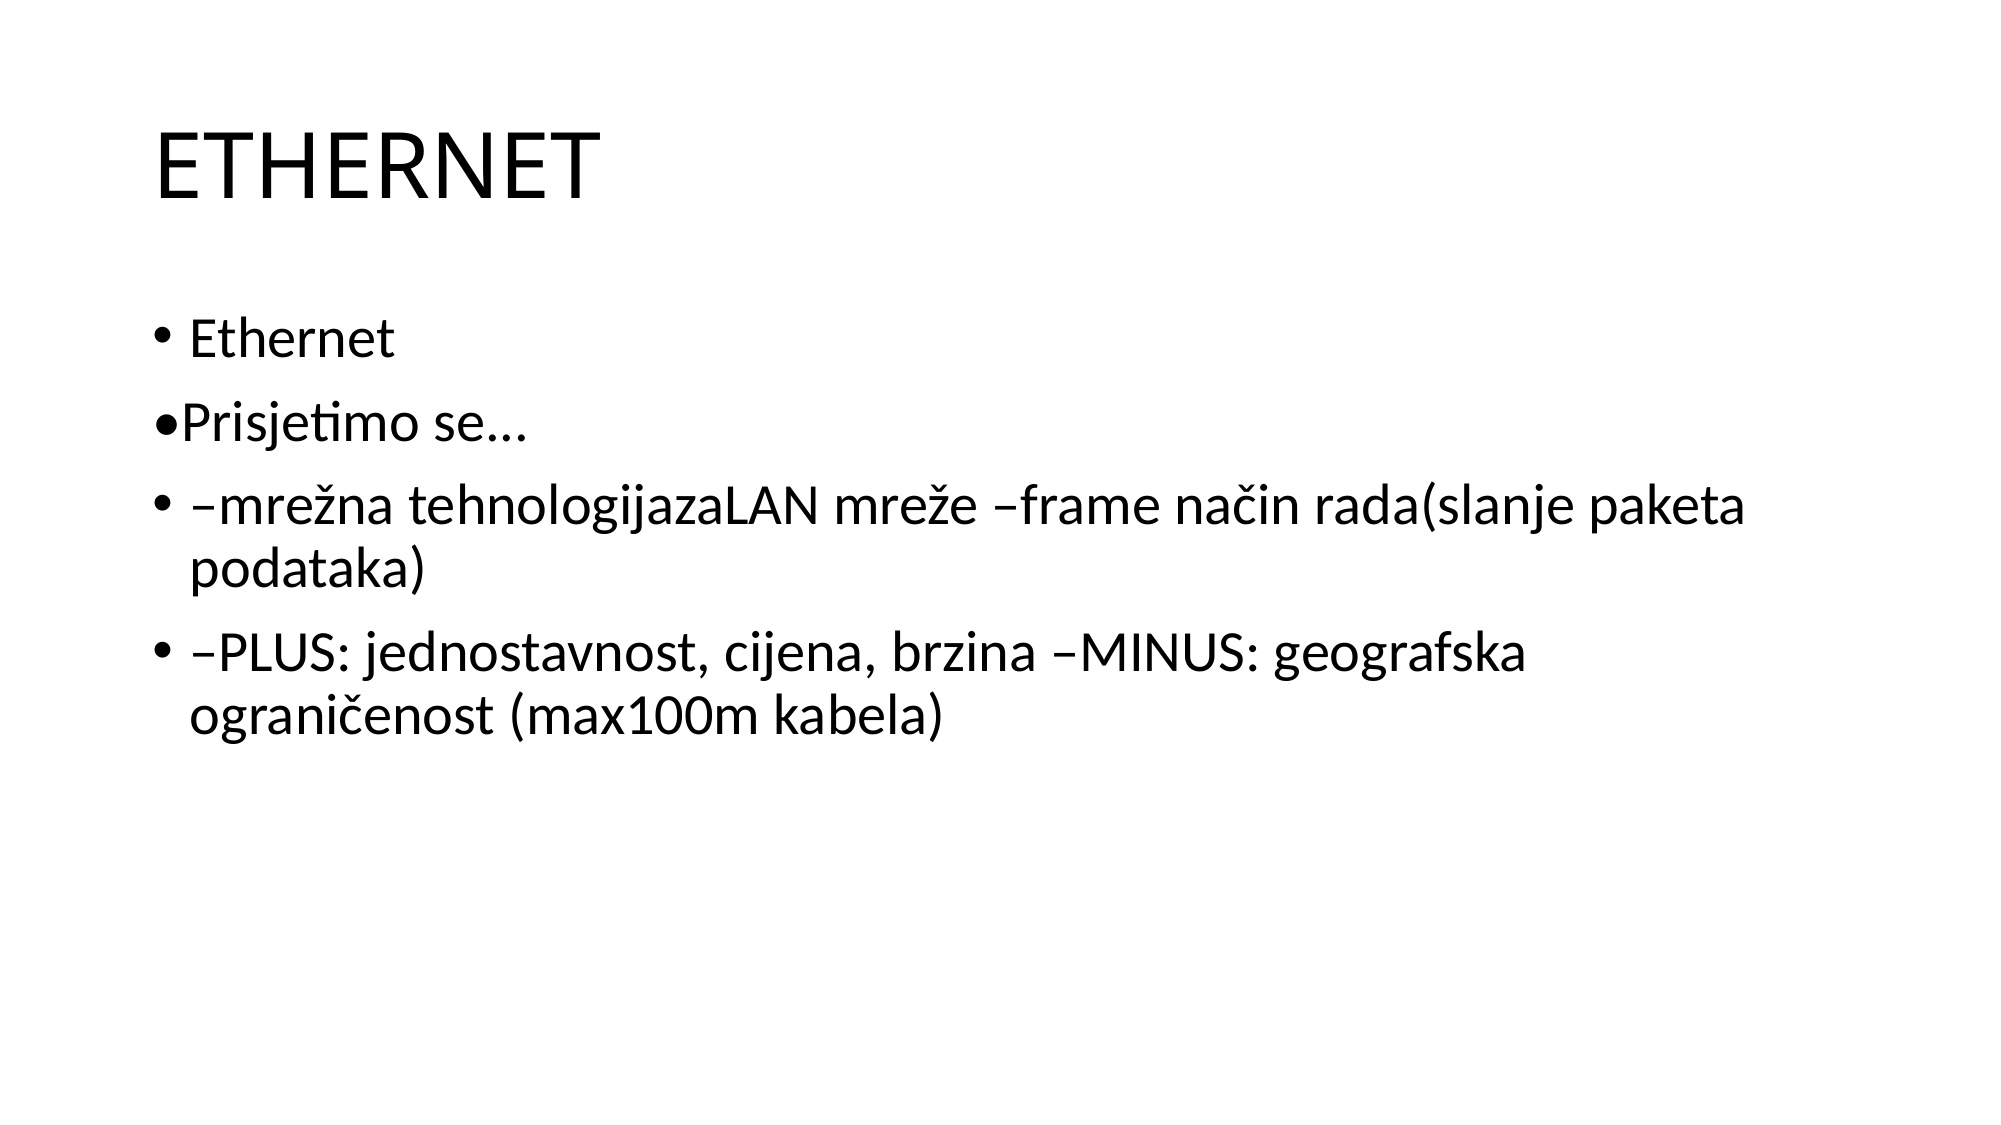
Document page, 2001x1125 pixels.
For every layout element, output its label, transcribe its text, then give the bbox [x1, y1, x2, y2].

title ETHERNET [137, 59, 1863, 278]
list Ethernet •Prisjetimo se... –mrežna tehnologijazaLAN mreže –frame način rada(slanje paketa podataka) –PLUS: jednostavnost, cijena, brzina –MINUS: geografska ograničenost (max100m kabela) [137, 299, 1863, 1014]
